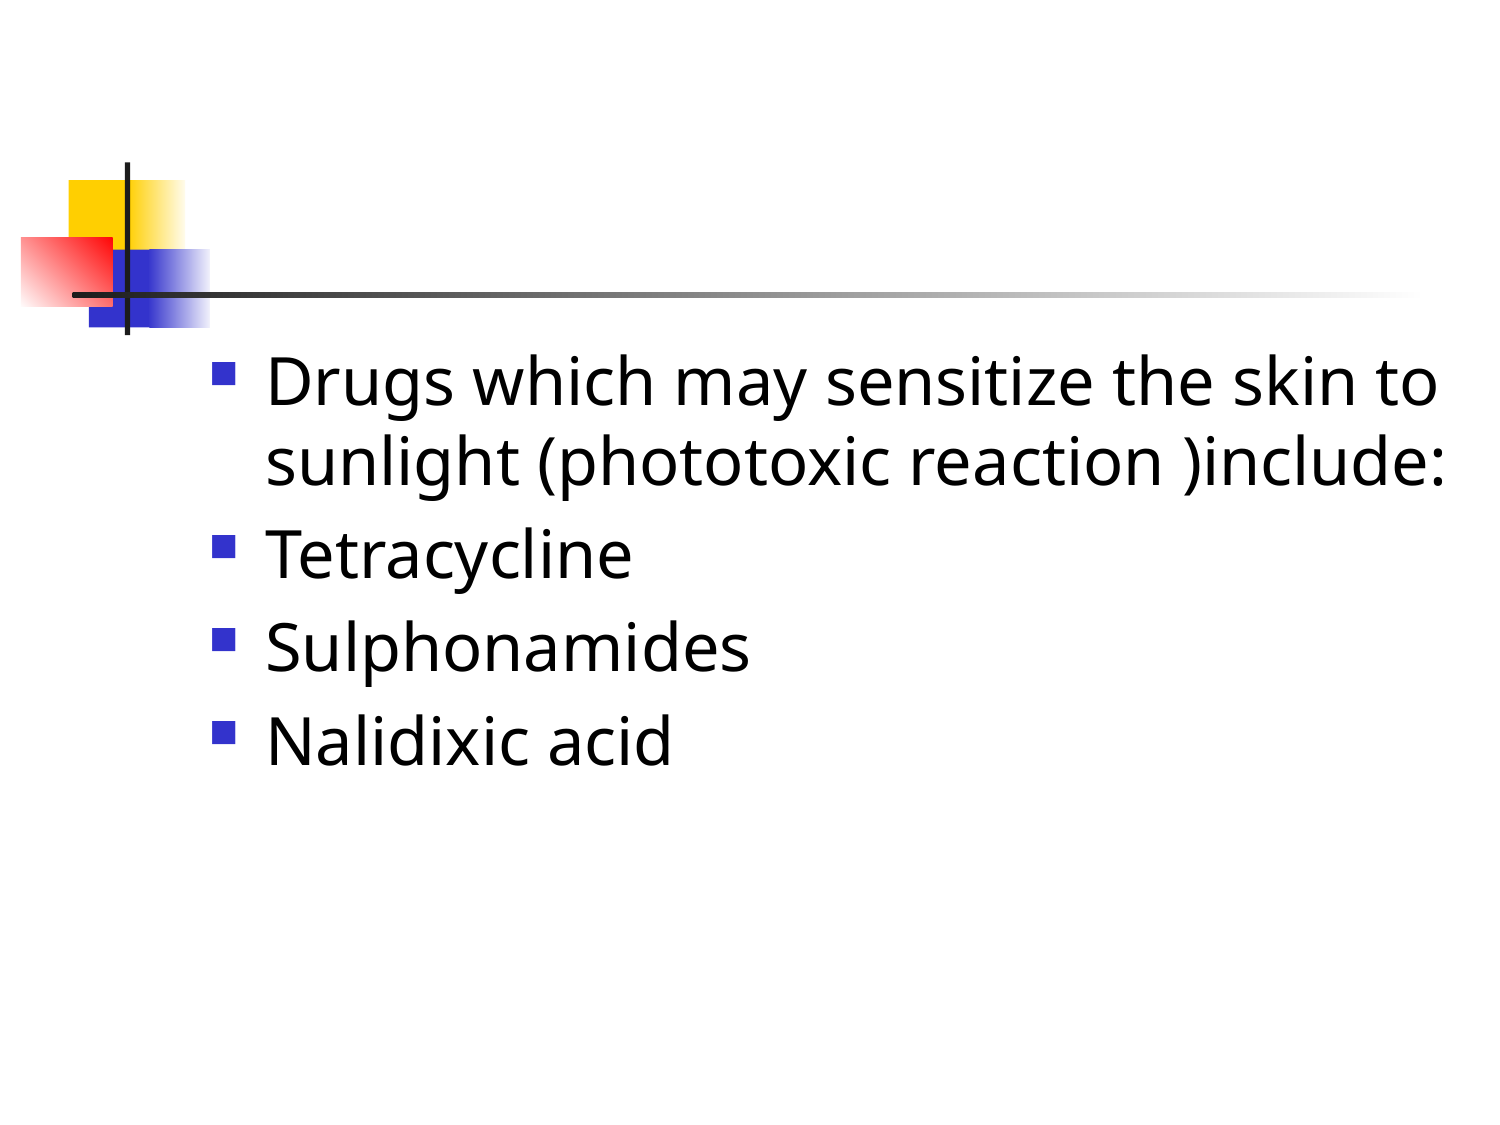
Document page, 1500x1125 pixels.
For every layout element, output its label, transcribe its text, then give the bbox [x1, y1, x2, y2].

list Drugs which may sensitize the skin to sunlight (phototoxic reaction )include: Tetracycline Sulphonamides Nalidixic acid [193, 331, 1469, 1006]
